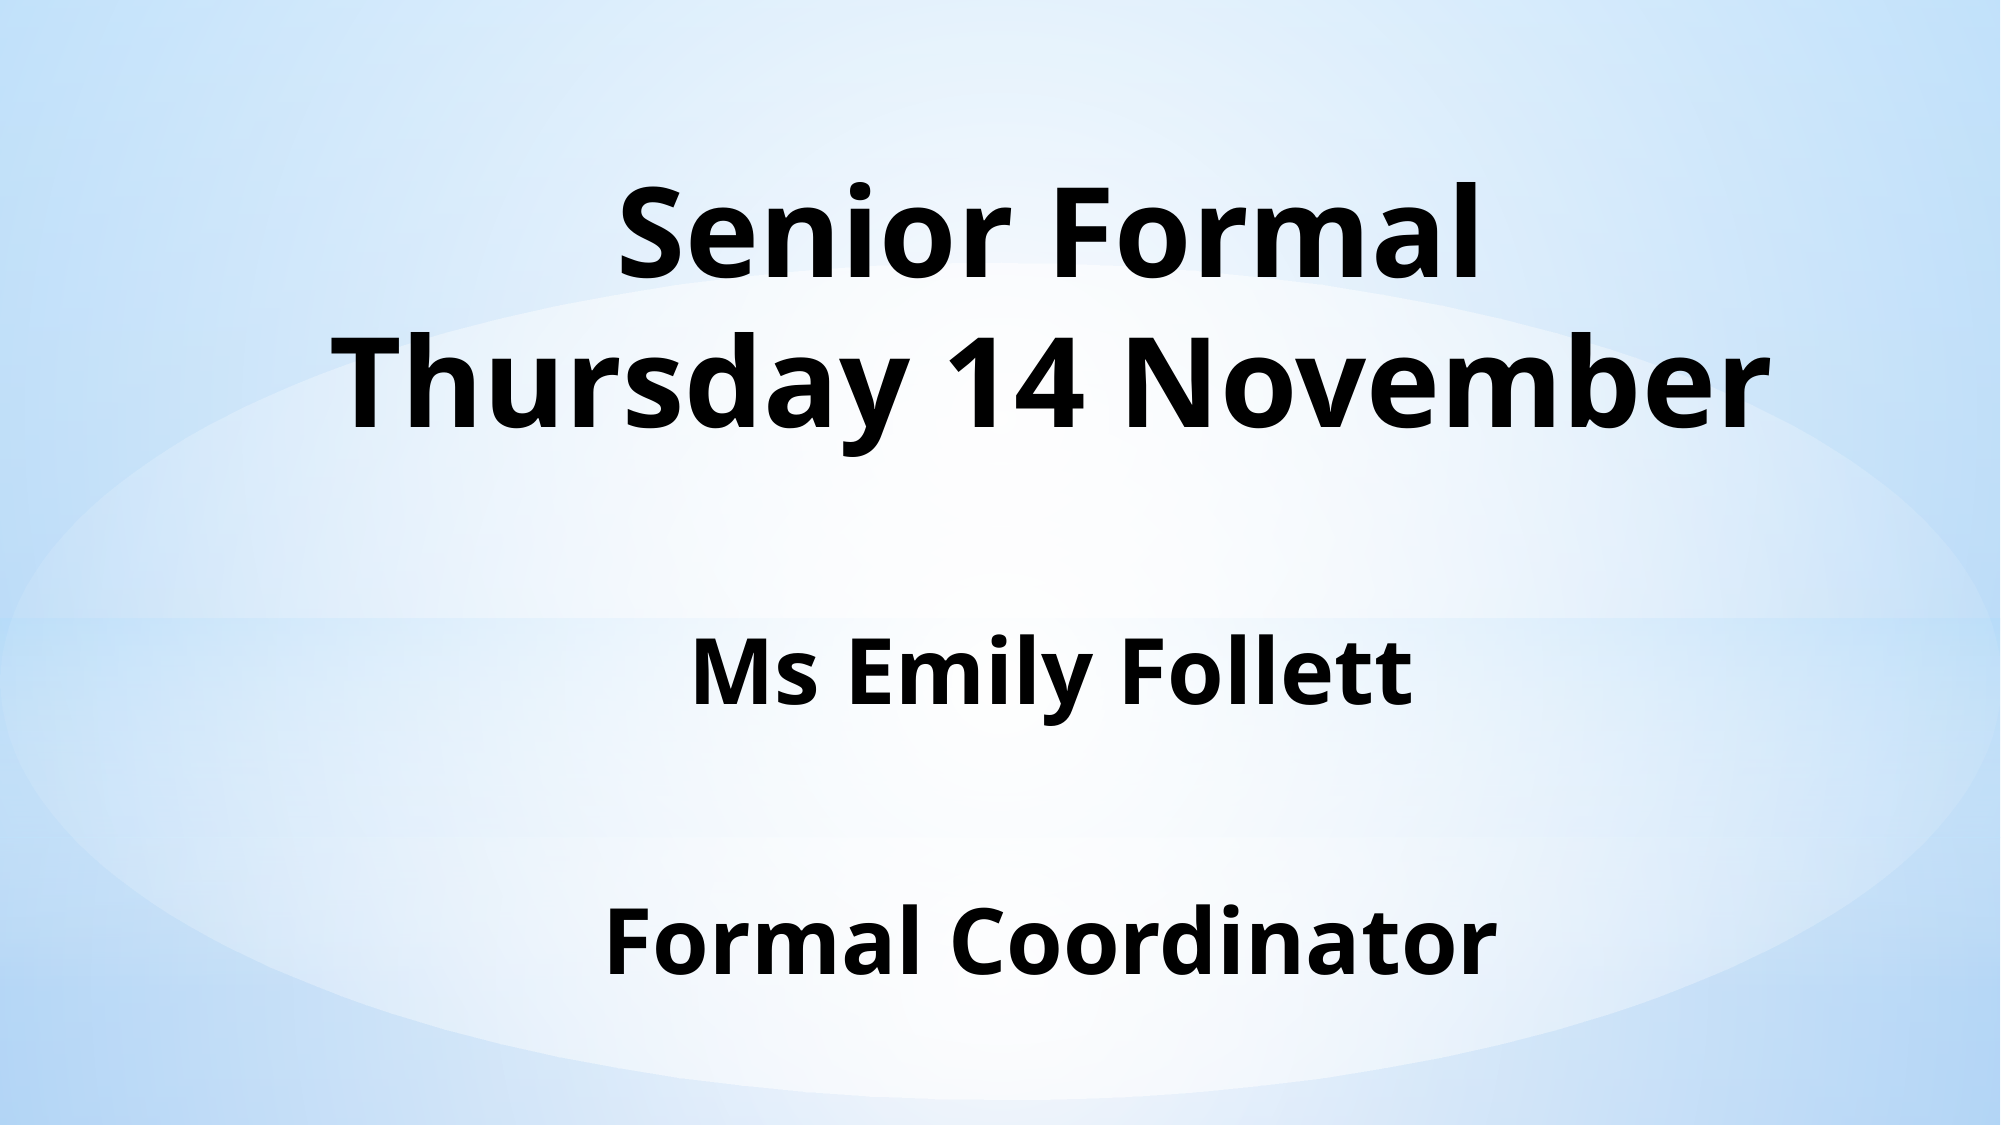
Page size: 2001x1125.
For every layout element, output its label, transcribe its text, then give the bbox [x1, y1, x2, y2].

text_box Senior Formal Thursday 14 November Ms Emily Follett Formal Coordinator [166, 145, 1937, 1000]
